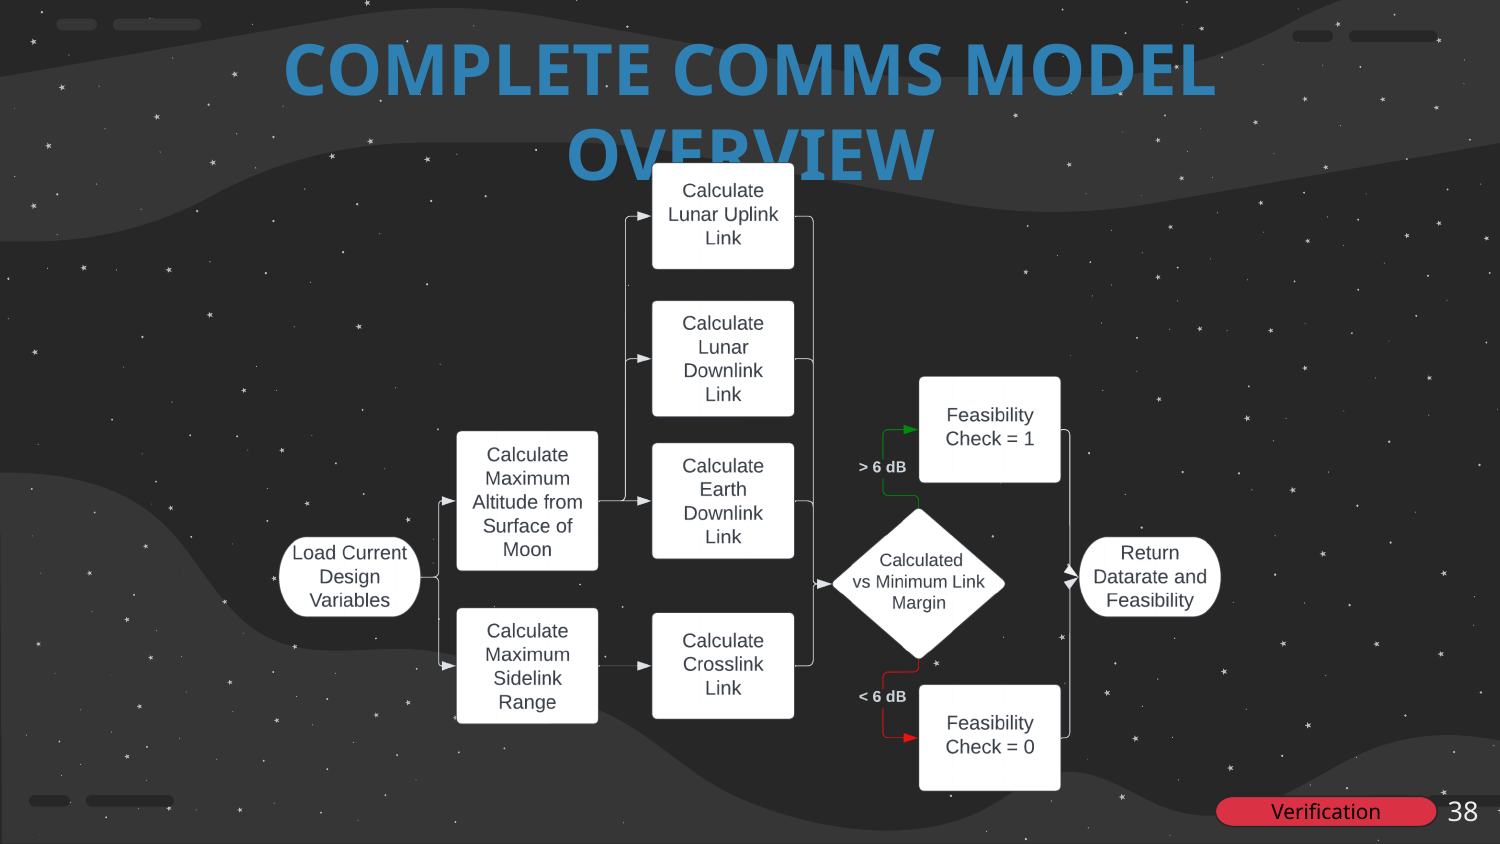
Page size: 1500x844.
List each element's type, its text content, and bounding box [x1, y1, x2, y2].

title COMPLETE COMMS MODEL OVERVIEW [124, 63, 1376, 157]
picture [242, 127, 1257, 827]
text_box Verification [1261, 796, 1438, 827]
slide_number ‹#› [1403, 779, 1494, 844]
